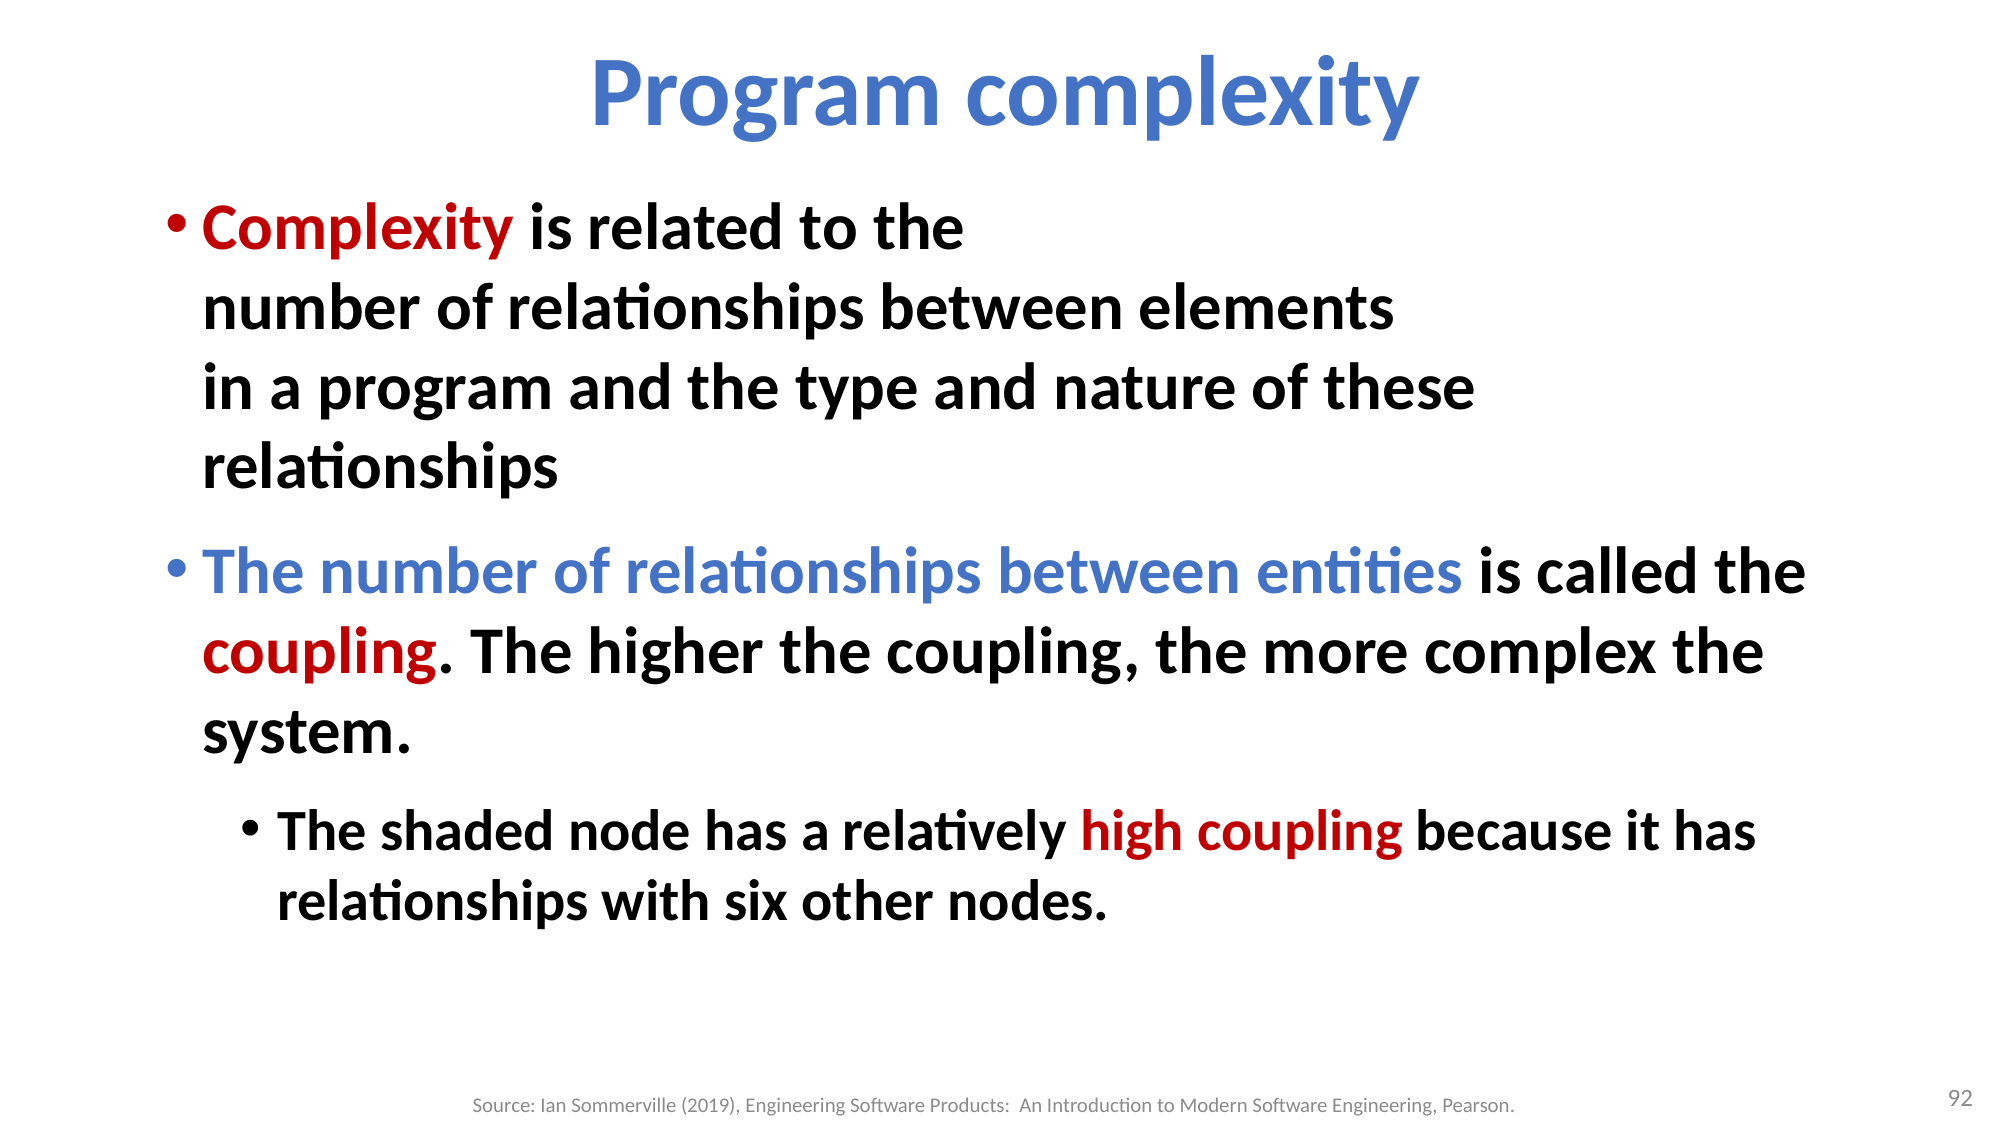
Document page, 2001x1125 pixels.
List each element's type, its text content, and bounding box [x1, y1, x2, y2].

title Program complexity [291, 7, 1721, 164]
list Complexity is related to the number of relationships between elements in a program and the type and nature of these relationships The number of relationships between entities is called the coupling. The higher the coupling, the more complex the system. The shaded node has a relatively high coupling because it has relationships with six other nodes. [150, 174, 1831, 1070]
slide_number 92 [1830, 1076, 1989, 1116]
footer Source: Ian Sommerville (2019), Engineering Software Products: An Introduction to Modern Software Engineering, Pearson. [350, 1082, 1638, 1125]
